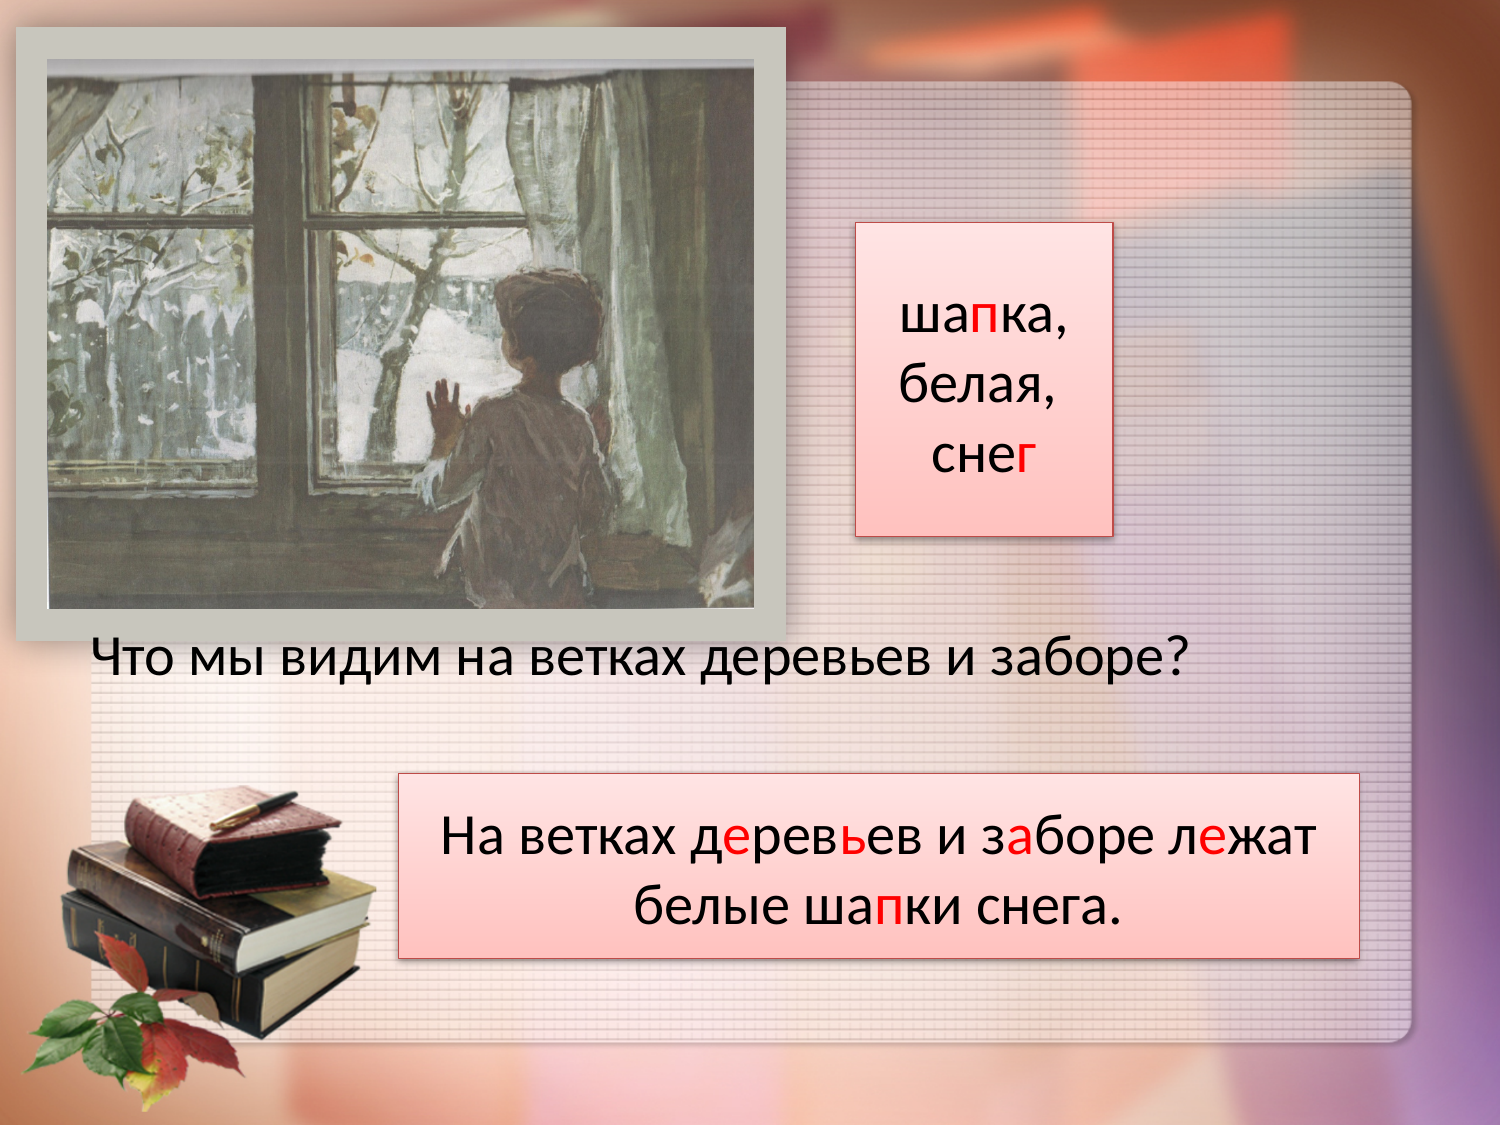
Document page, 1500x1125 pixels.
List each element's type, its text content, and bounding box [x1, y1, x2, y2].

list Что мы видим на ветках деревьев и заборе? [75, 609, 1301, 1005]
text_box шапка, белая, снег [855, 222, 1114, 537]
picture [0, 0, 1500, 1125]
text_box На ветках деревьев и заборе лежат белые шапки снега. [398, 773, 1360, 959]
